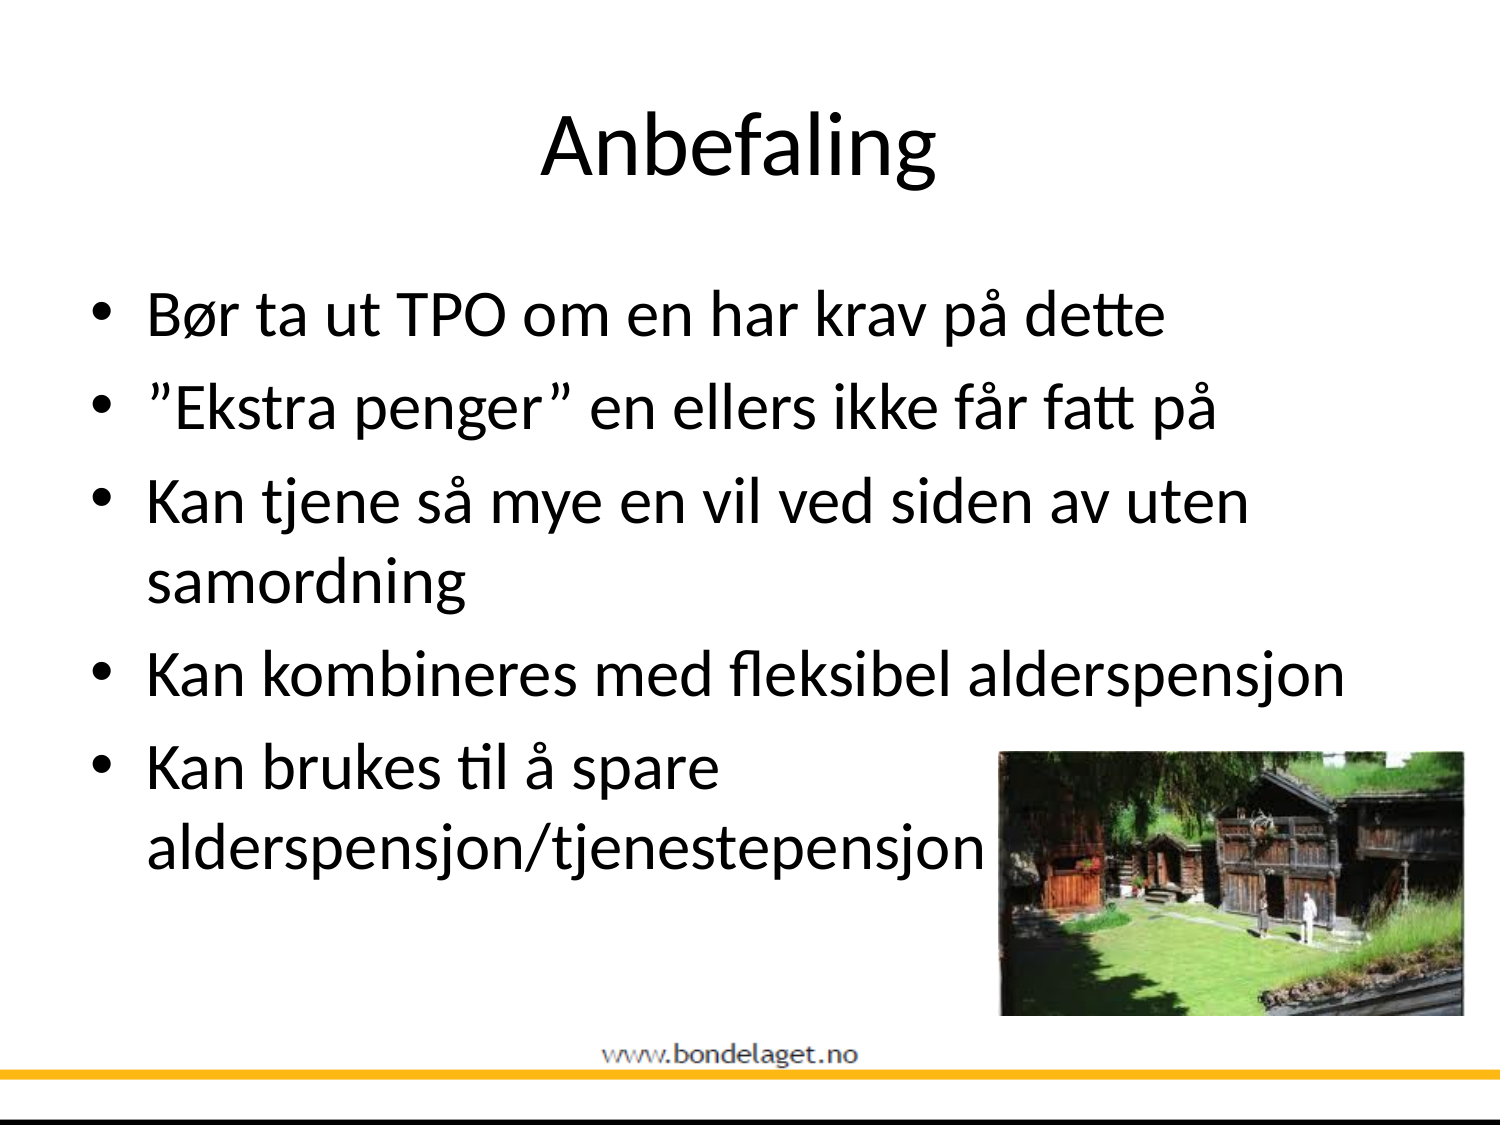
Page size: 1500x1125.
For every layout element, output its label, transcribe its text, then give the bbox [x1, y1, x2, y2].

title Anbefaling [74, 44, 1426, 233]
picture [0, 1040, 1500, 1125]
picture [997, 751, 1466, 1016]
list Bør ta ut TPO om en har krav på dette ”Ekstra penger” en ellers ikke får fatt på Kan tjene så mye en vil ved siden av uten samordning Kan kombineres med fleksibel alderspensjon Kan brukes til å spare alderspensjon/tjenestepensjon [74, 262, 1426, 1006]
